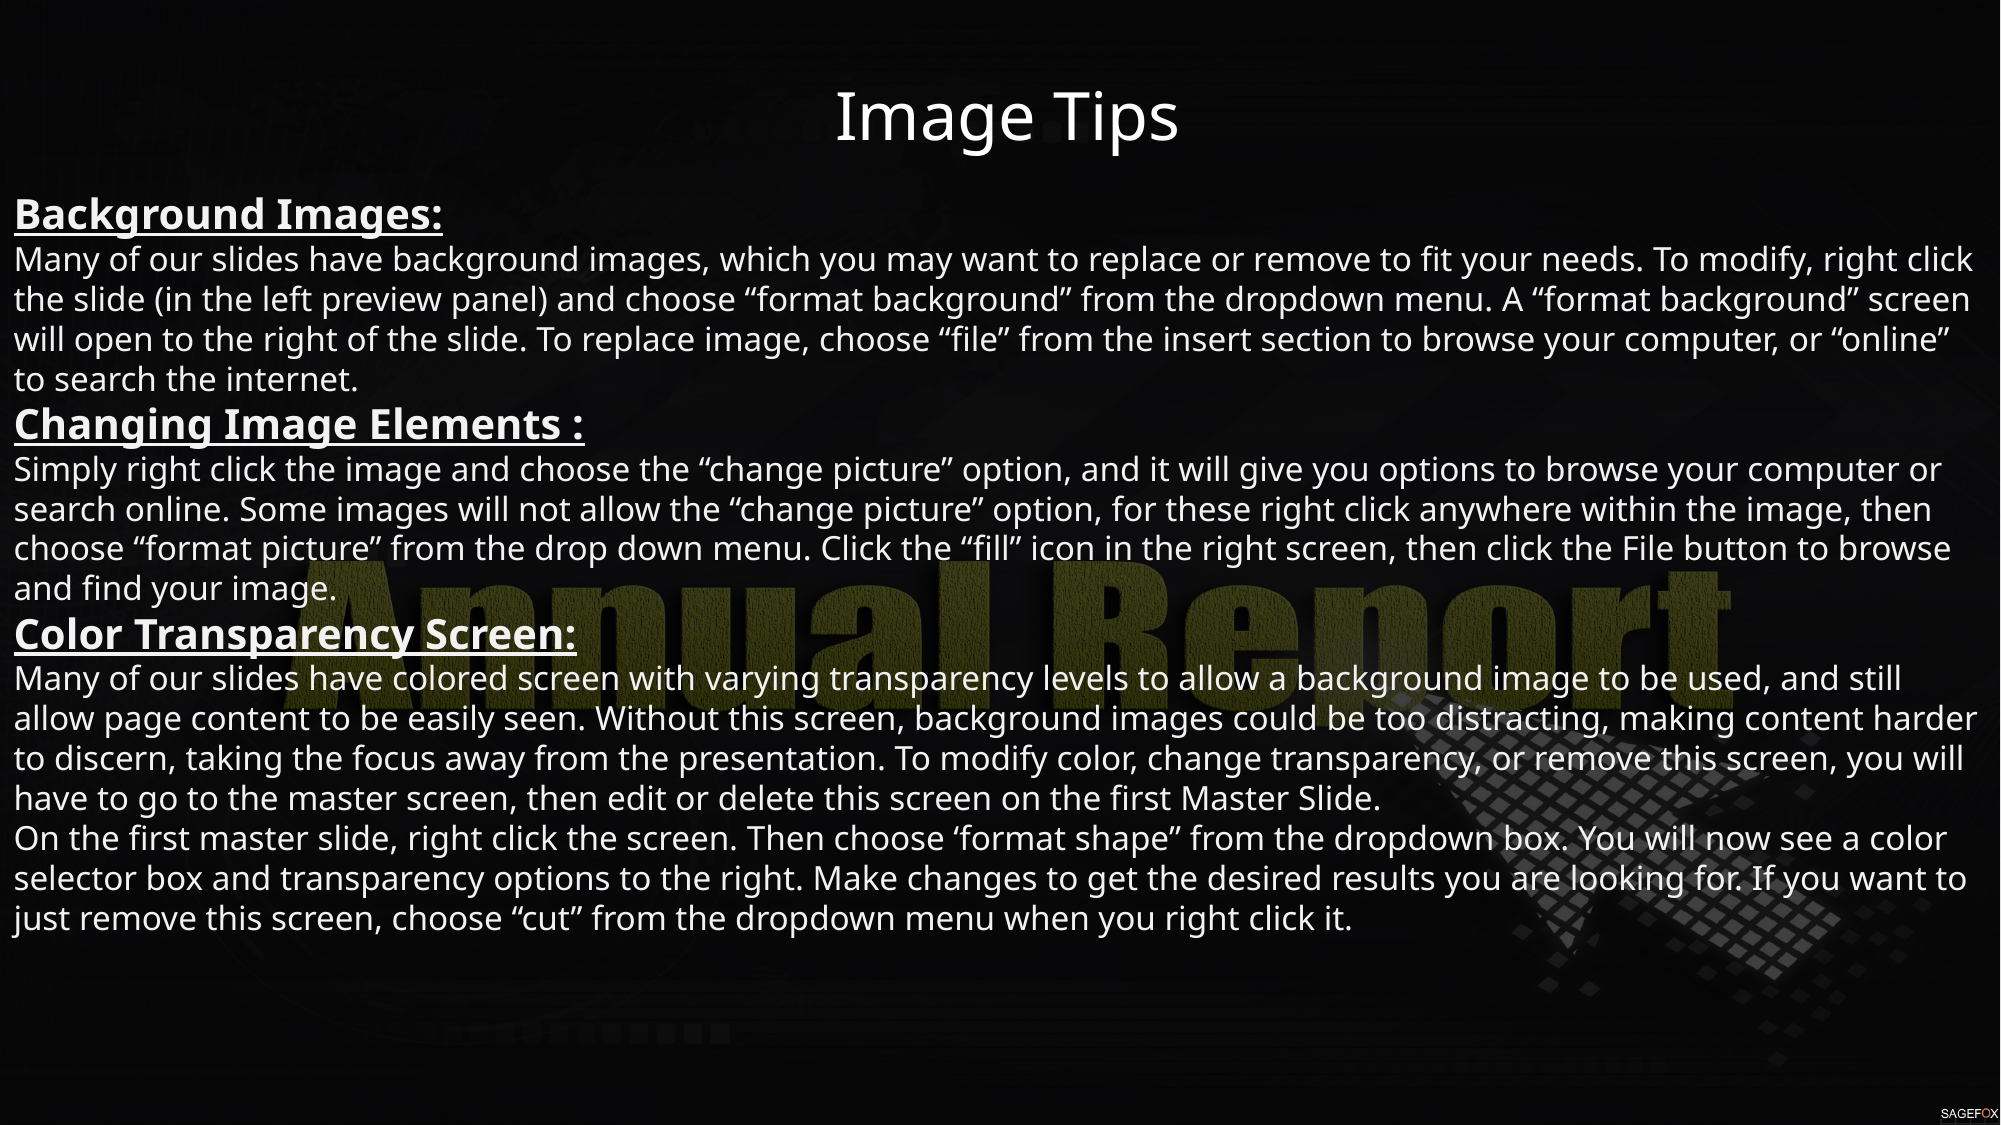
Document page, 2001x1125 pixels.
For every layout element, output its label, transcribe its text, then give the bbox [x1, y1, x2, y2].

title Image Tips [597, 59, 1420, 177]
text_box Background Images: Many of our slides have background images, which you may want to replace or remove to fit your needs. To modify, right click the slide (in the left preview panel) and choose “format background” from the dropdown menu. A “format background” screen will open to the right of the slide. To replace image, choose “file” from the insert section to browse your computer, or “online” to search the internet. Changing Image Elements : Simply right click the image and choose the “change picture” option, and it will give you options to browse your computer or search online. Some images will not allow the “change picture” option, for these right click anywhere within the image, then choose “format picture” from the drop down menu. Click the “fill” icon in the right screen, then click the File button to browse and find your image. Color Transparency Screen: Many of our slides have colored screen with varying transparency levels to allow a background image to be used, and still allow page content to be easily seen. Without this screen, background images could be too distracting, making content harder to discern, taking the focus away from the presentation. To modify color, change transparency, or remove this screen, you will have to go to the master screen, then edit or delete this screen on the first Master Slide. On the first master slide, right click the screen. Then choose ‘format shape” from the dropdown box. You will now see a color selector box and transparency options to the right. Make changes to get the desired results you are looking for. If you want to just remove this screen, choose “cut” from the dropdown menu when you right click it. [0, 0, 2000, 1125]
